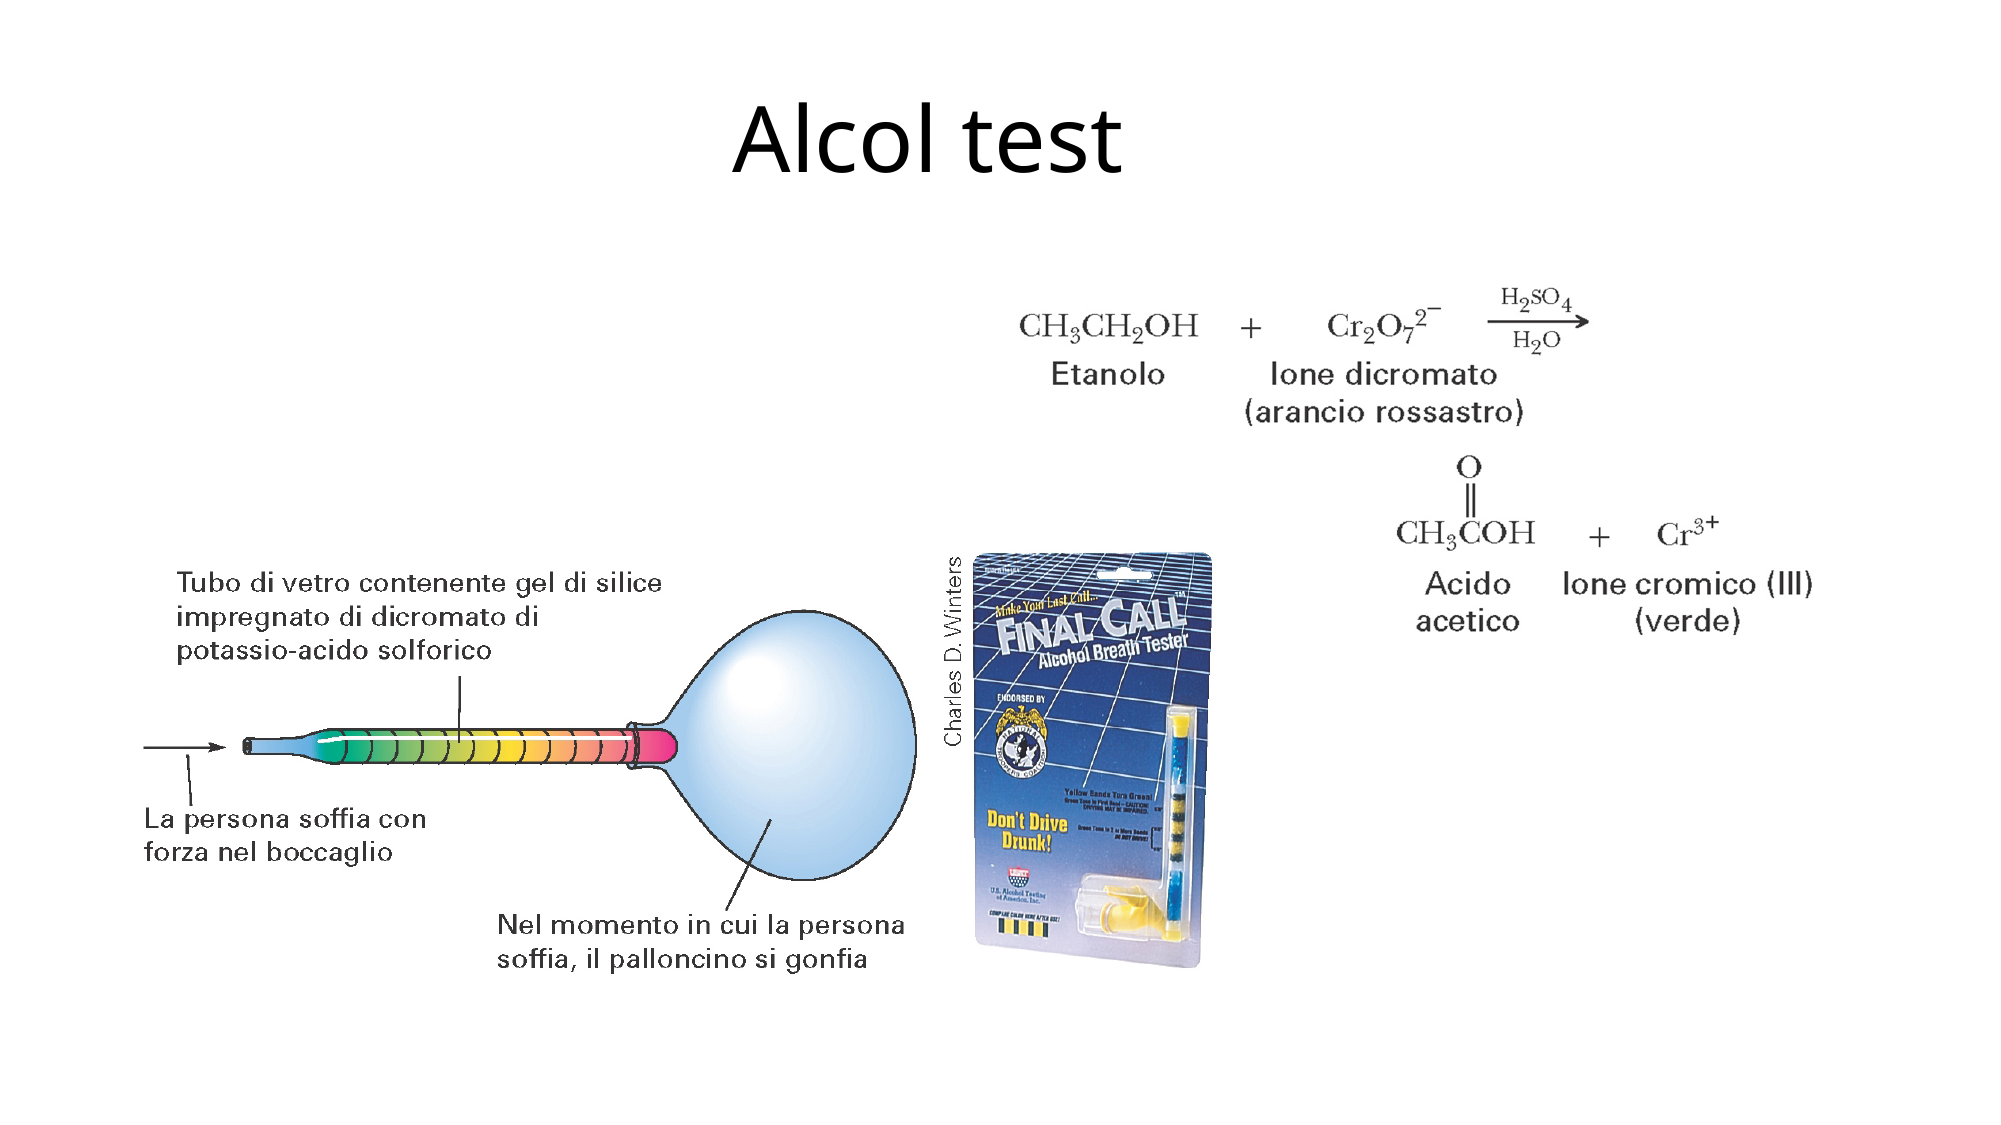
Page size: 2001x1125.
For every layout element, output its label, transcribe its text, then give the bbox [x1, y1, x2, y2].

title Alcol test [375, 65, 1482, 222]
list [94, 503, 1264, 995]
picture [963, 232, 1868, 995]
